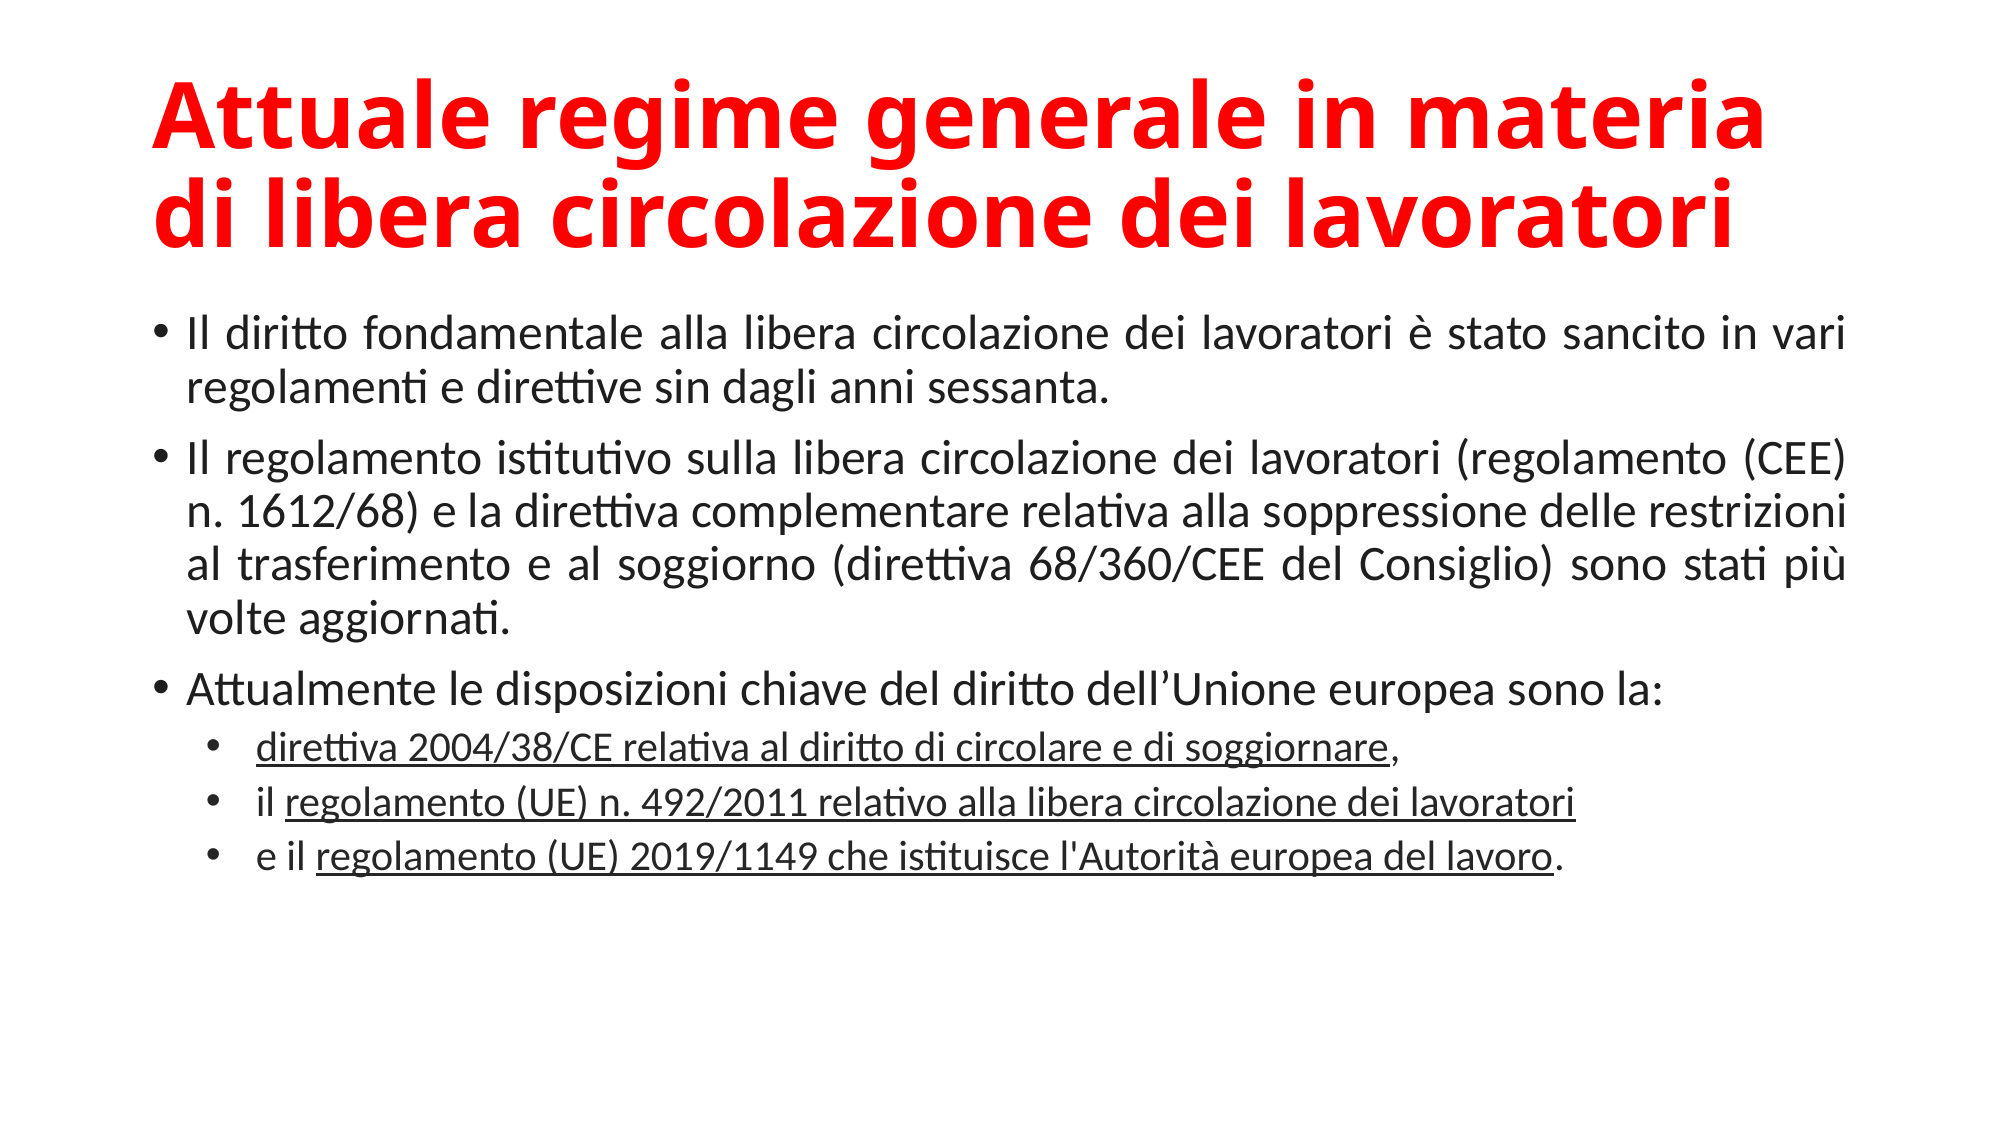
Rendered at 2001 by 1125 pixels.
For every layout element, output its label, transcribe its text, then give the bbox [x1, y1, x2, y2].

title Attuale regime generale in materia di libera circolazione dei lavoratori [137, 59, 1863, 278]
list Il diritto fondamentale alla libera circolazione dei lavoratori è stato sancito in vari regolamenti e direttive sin dagli anni sessanta. Il regolamento istitutivo sulla libera circolazione dei lavoratori (regolamento (CEE) n. 1612/68) e la direttiva complementare relativa alla soppressione delle restrizioni al trasferimento e al soggiorno (direttiva 68/360/CEE del Consiglio) sono stati più volte aggiornati. Attualmente le disposizioni chiave del diritto dell’Unione europea sono la: direttiva 2004/38/CE relativa al diritto di circolare e di soggiornare, il regolamento (UE) n. 492/2011 relativo alla libera circolazione dei lavoratori e il regolamento (UE) 2019/1149 che istituisce l'Autorità europea del lavoro. [137, 299, 1863, 1014]
